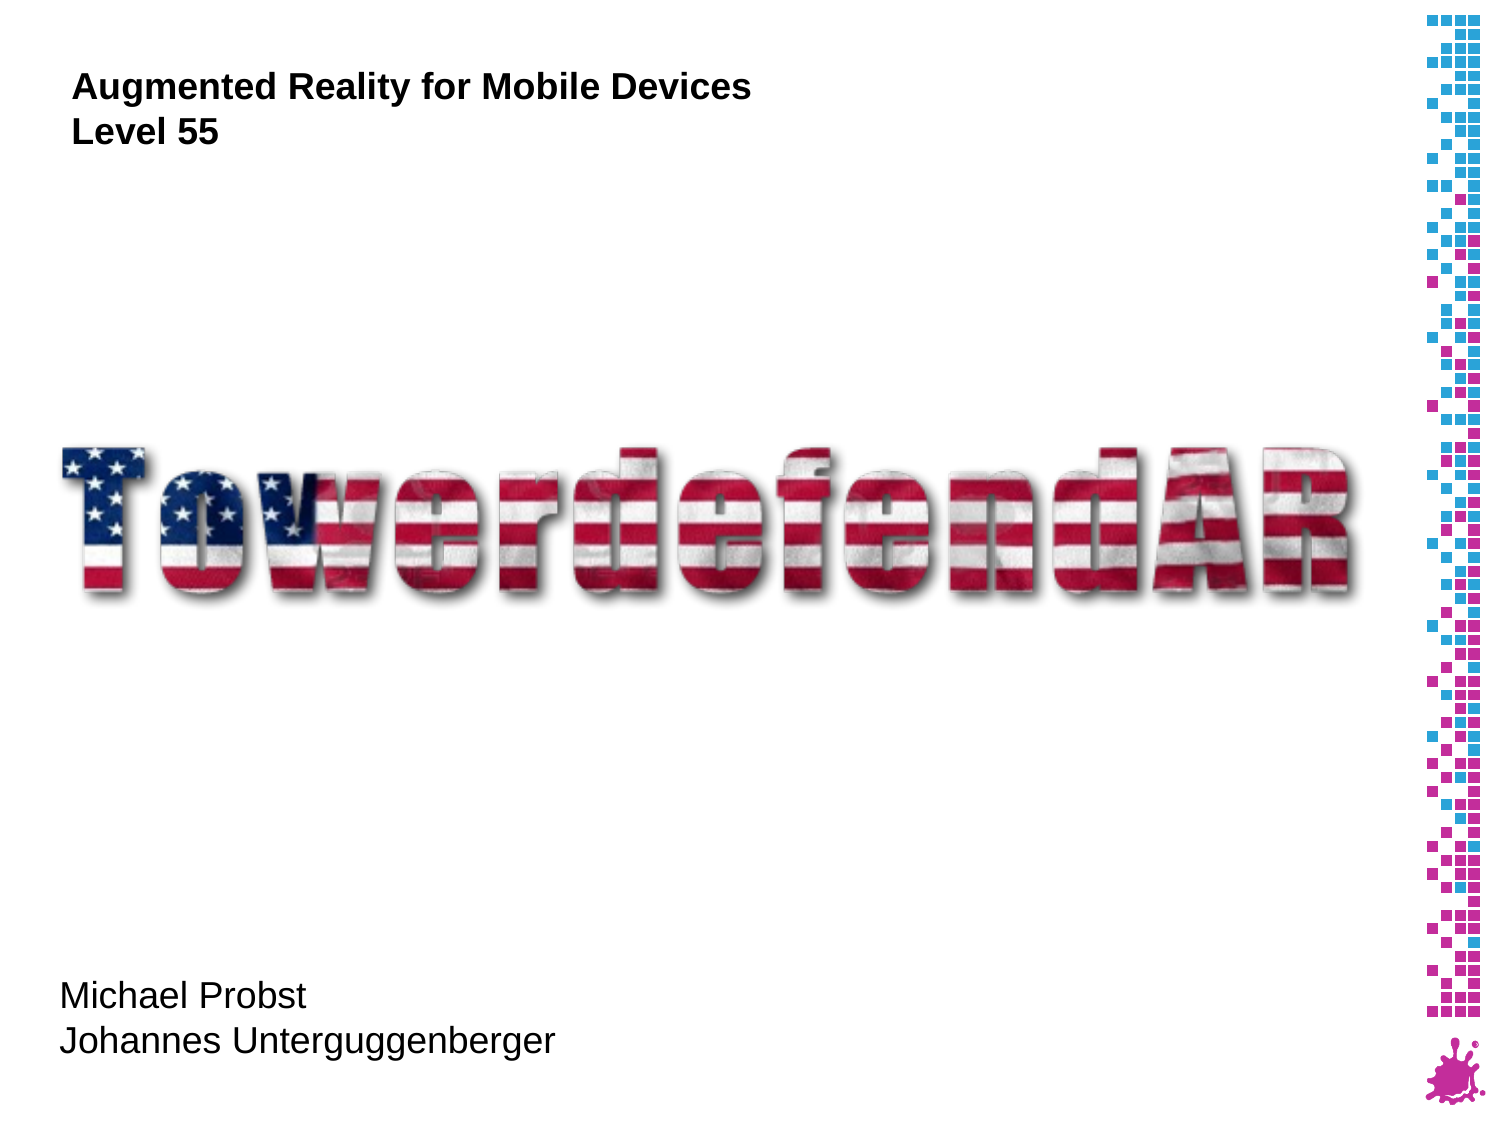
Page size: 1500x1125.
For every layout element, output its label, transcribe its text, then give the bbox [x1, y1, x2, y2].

picture [52, 432, 1389, 618]
text_box Michael Probst Johannes Unterguggenberger [44, 964, 571, 1069]
text_box Augmented Reality for Mobile Devices Level 55 [56, 54, 768, 160]
